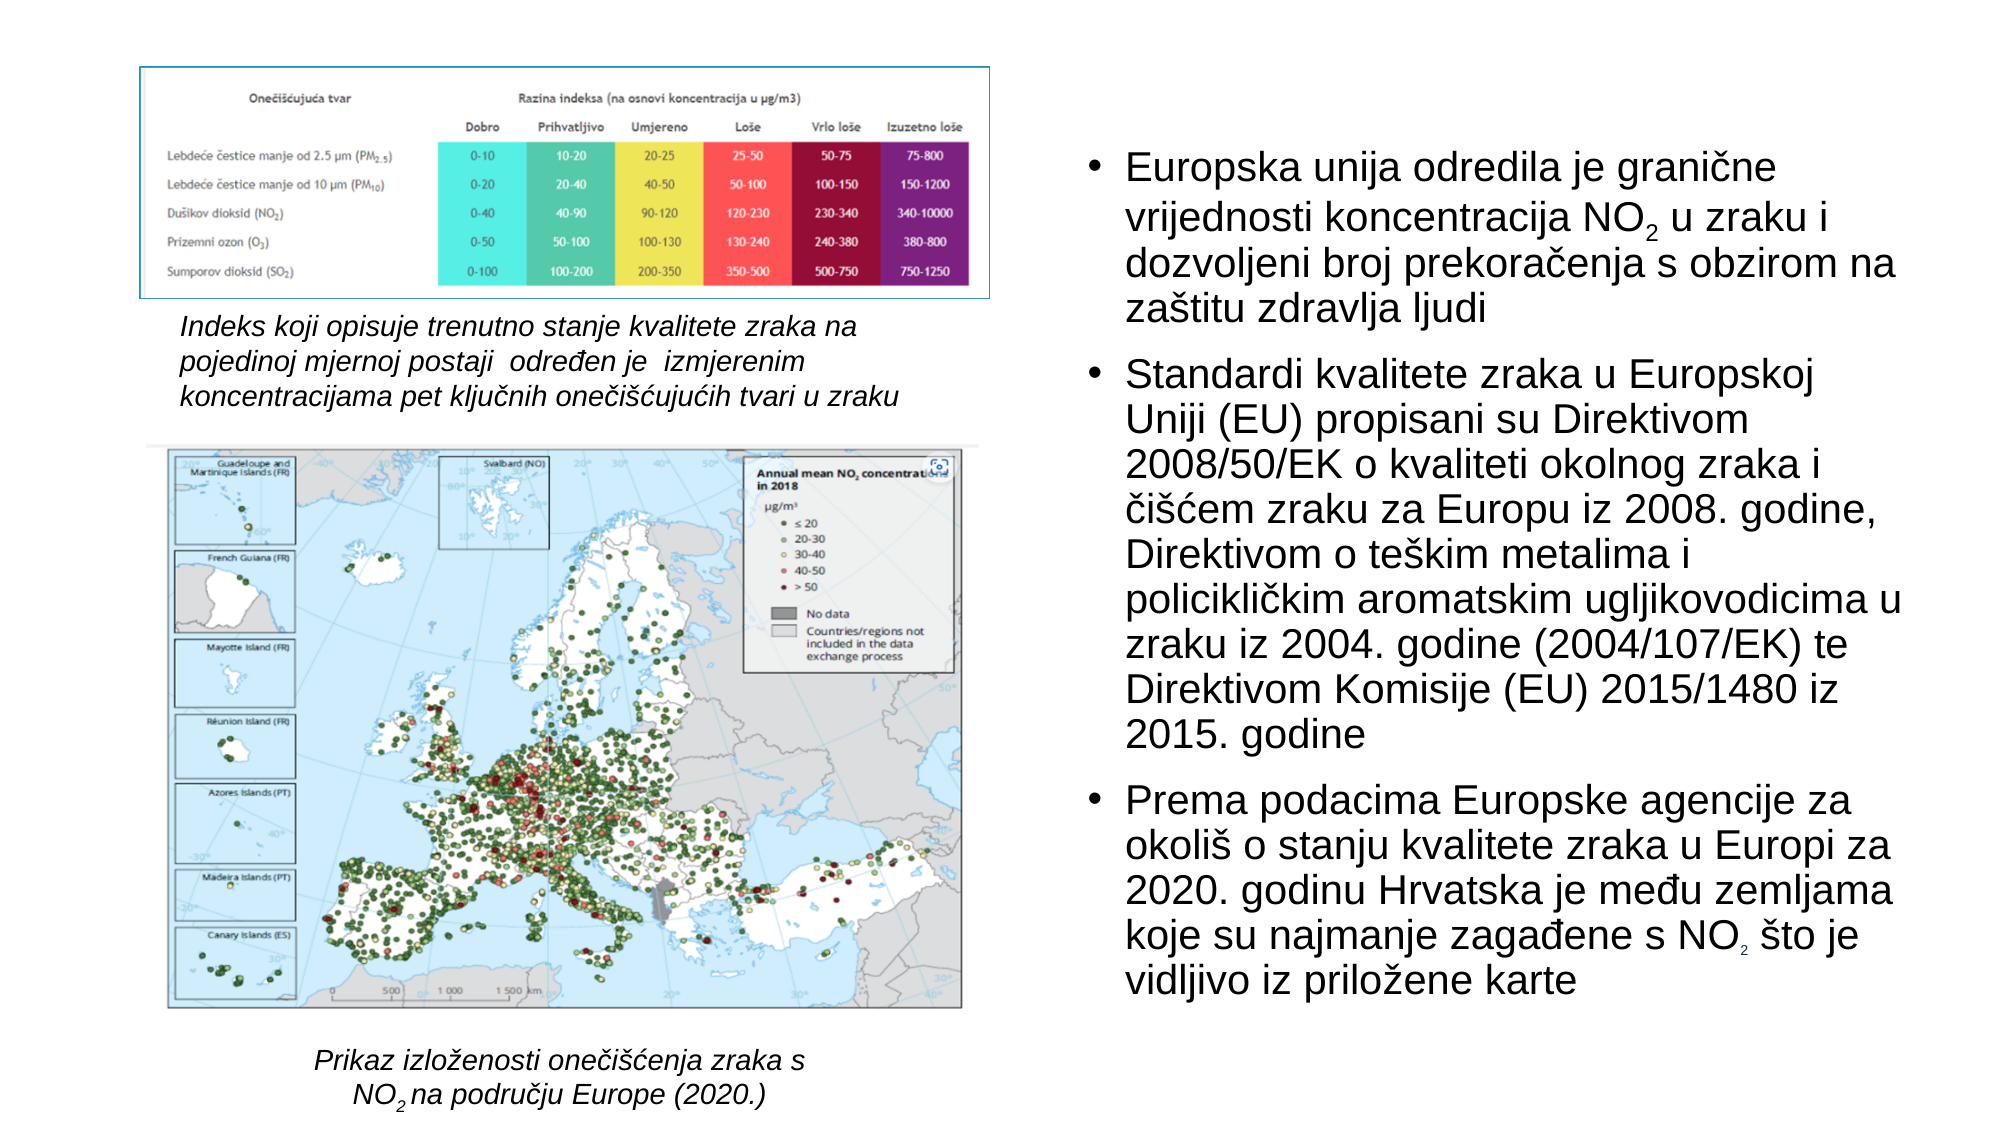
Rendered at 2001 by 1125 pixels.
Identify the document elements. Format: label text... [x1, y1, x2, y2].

picture [145, 443, 980, 1014]
list Europska unija odredila je granične vrijednosti koncentracija NO2 u zraku i dozvoljeni broj prekoračenja s obzirom na zaštitu zdravlja ljudi Standardi kvalitete zraka u Europskoj Uniji (EU) propisani su Direktivom 2008/50/EK o kvaliteti okolnog zraka i čišćem zraku za Europu iz 2008. godine, Direktivom o teškim metalima i policikličkim aromatskim ugljikovodicima u zraku iz 2004. godine (2004/107/EK) te Direktivom Komisije (EU) 2015/1480 iz 2015. godine Prema podacima Europske agencije za okoliš o stanju kvalitete zraka u Europi za 2020. godinu Hrvatska je među zemljama koje su najmanje zagađene s NO2 što je vidljivo iz priložene karte [1072, 137, 1923, 987]
text_box Indeks koji opisuje trenutno stanje kvalitete zraka na pojedinoj mjernoj postaji određen je izmjerenim koncentracijama pet ključnih onečišćujućih tvari u zraku [164, 300, 961, 420]
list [138, 65, 990, 300]
text_box Prikaz izloženosti onečišćenja zraka s NO2 na području Europe (2020.) [298, 1033, 822, 1123]
